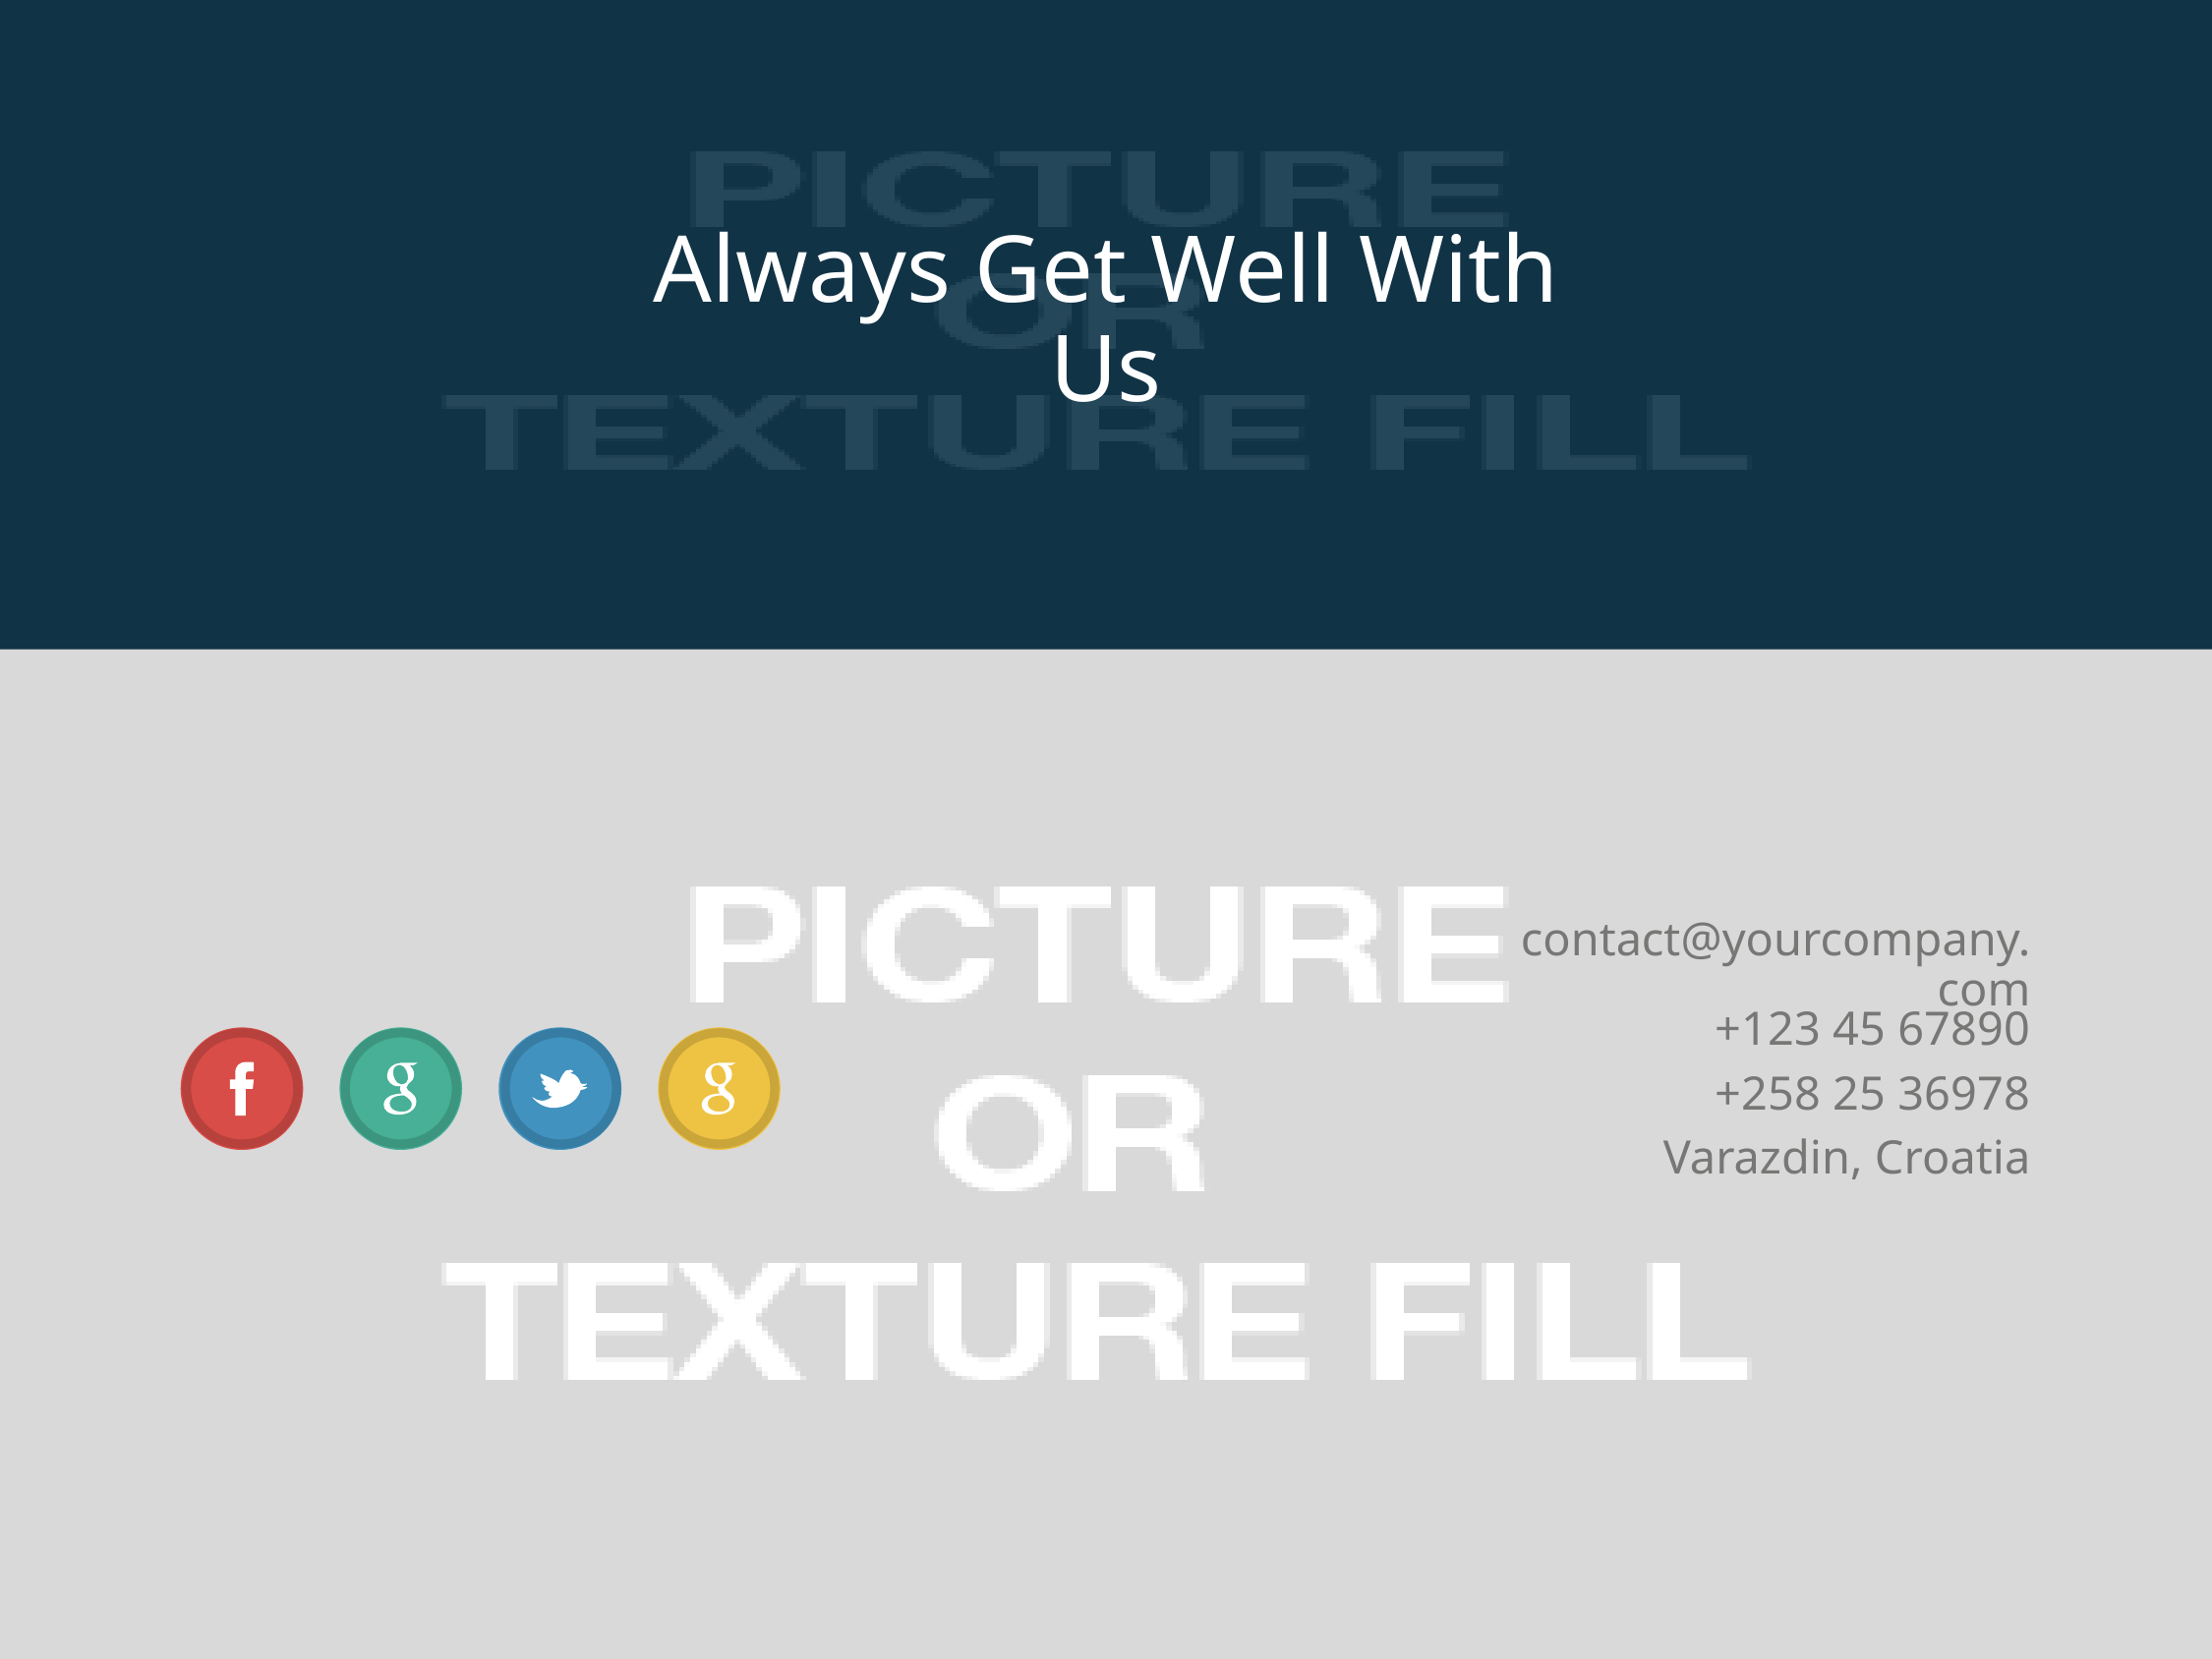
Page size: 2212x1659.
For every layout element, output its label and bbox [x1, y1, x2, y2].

text_box [0, 0, 2212, 1659]
